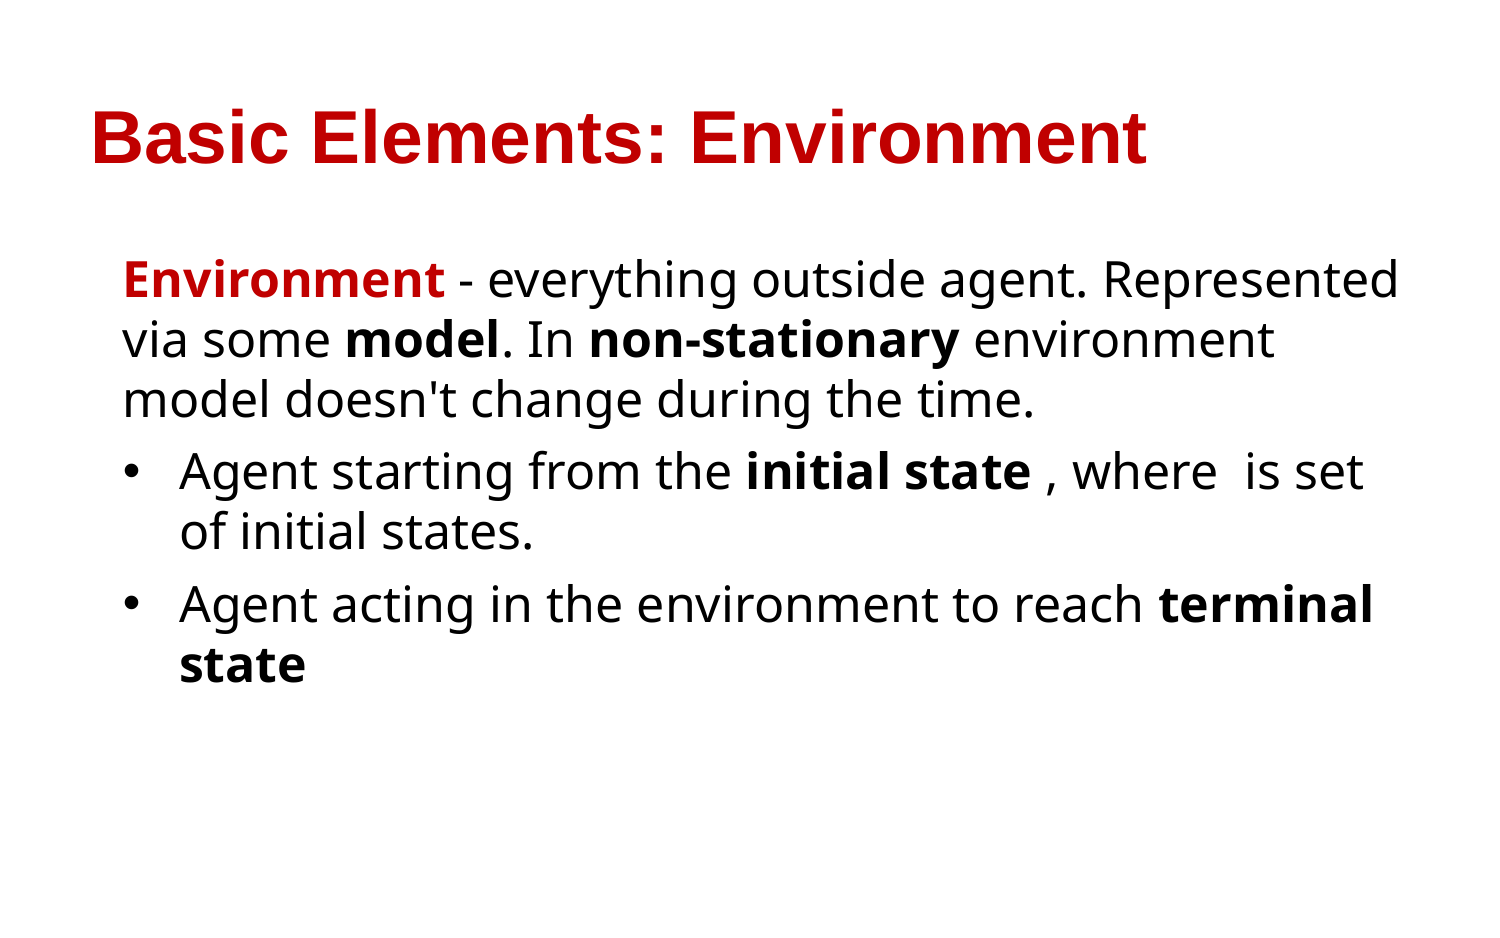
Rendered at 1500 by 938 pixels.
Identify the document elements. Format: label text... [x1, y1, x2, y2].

title Basic Elements: Environment [75, 37, 1425, 194]
